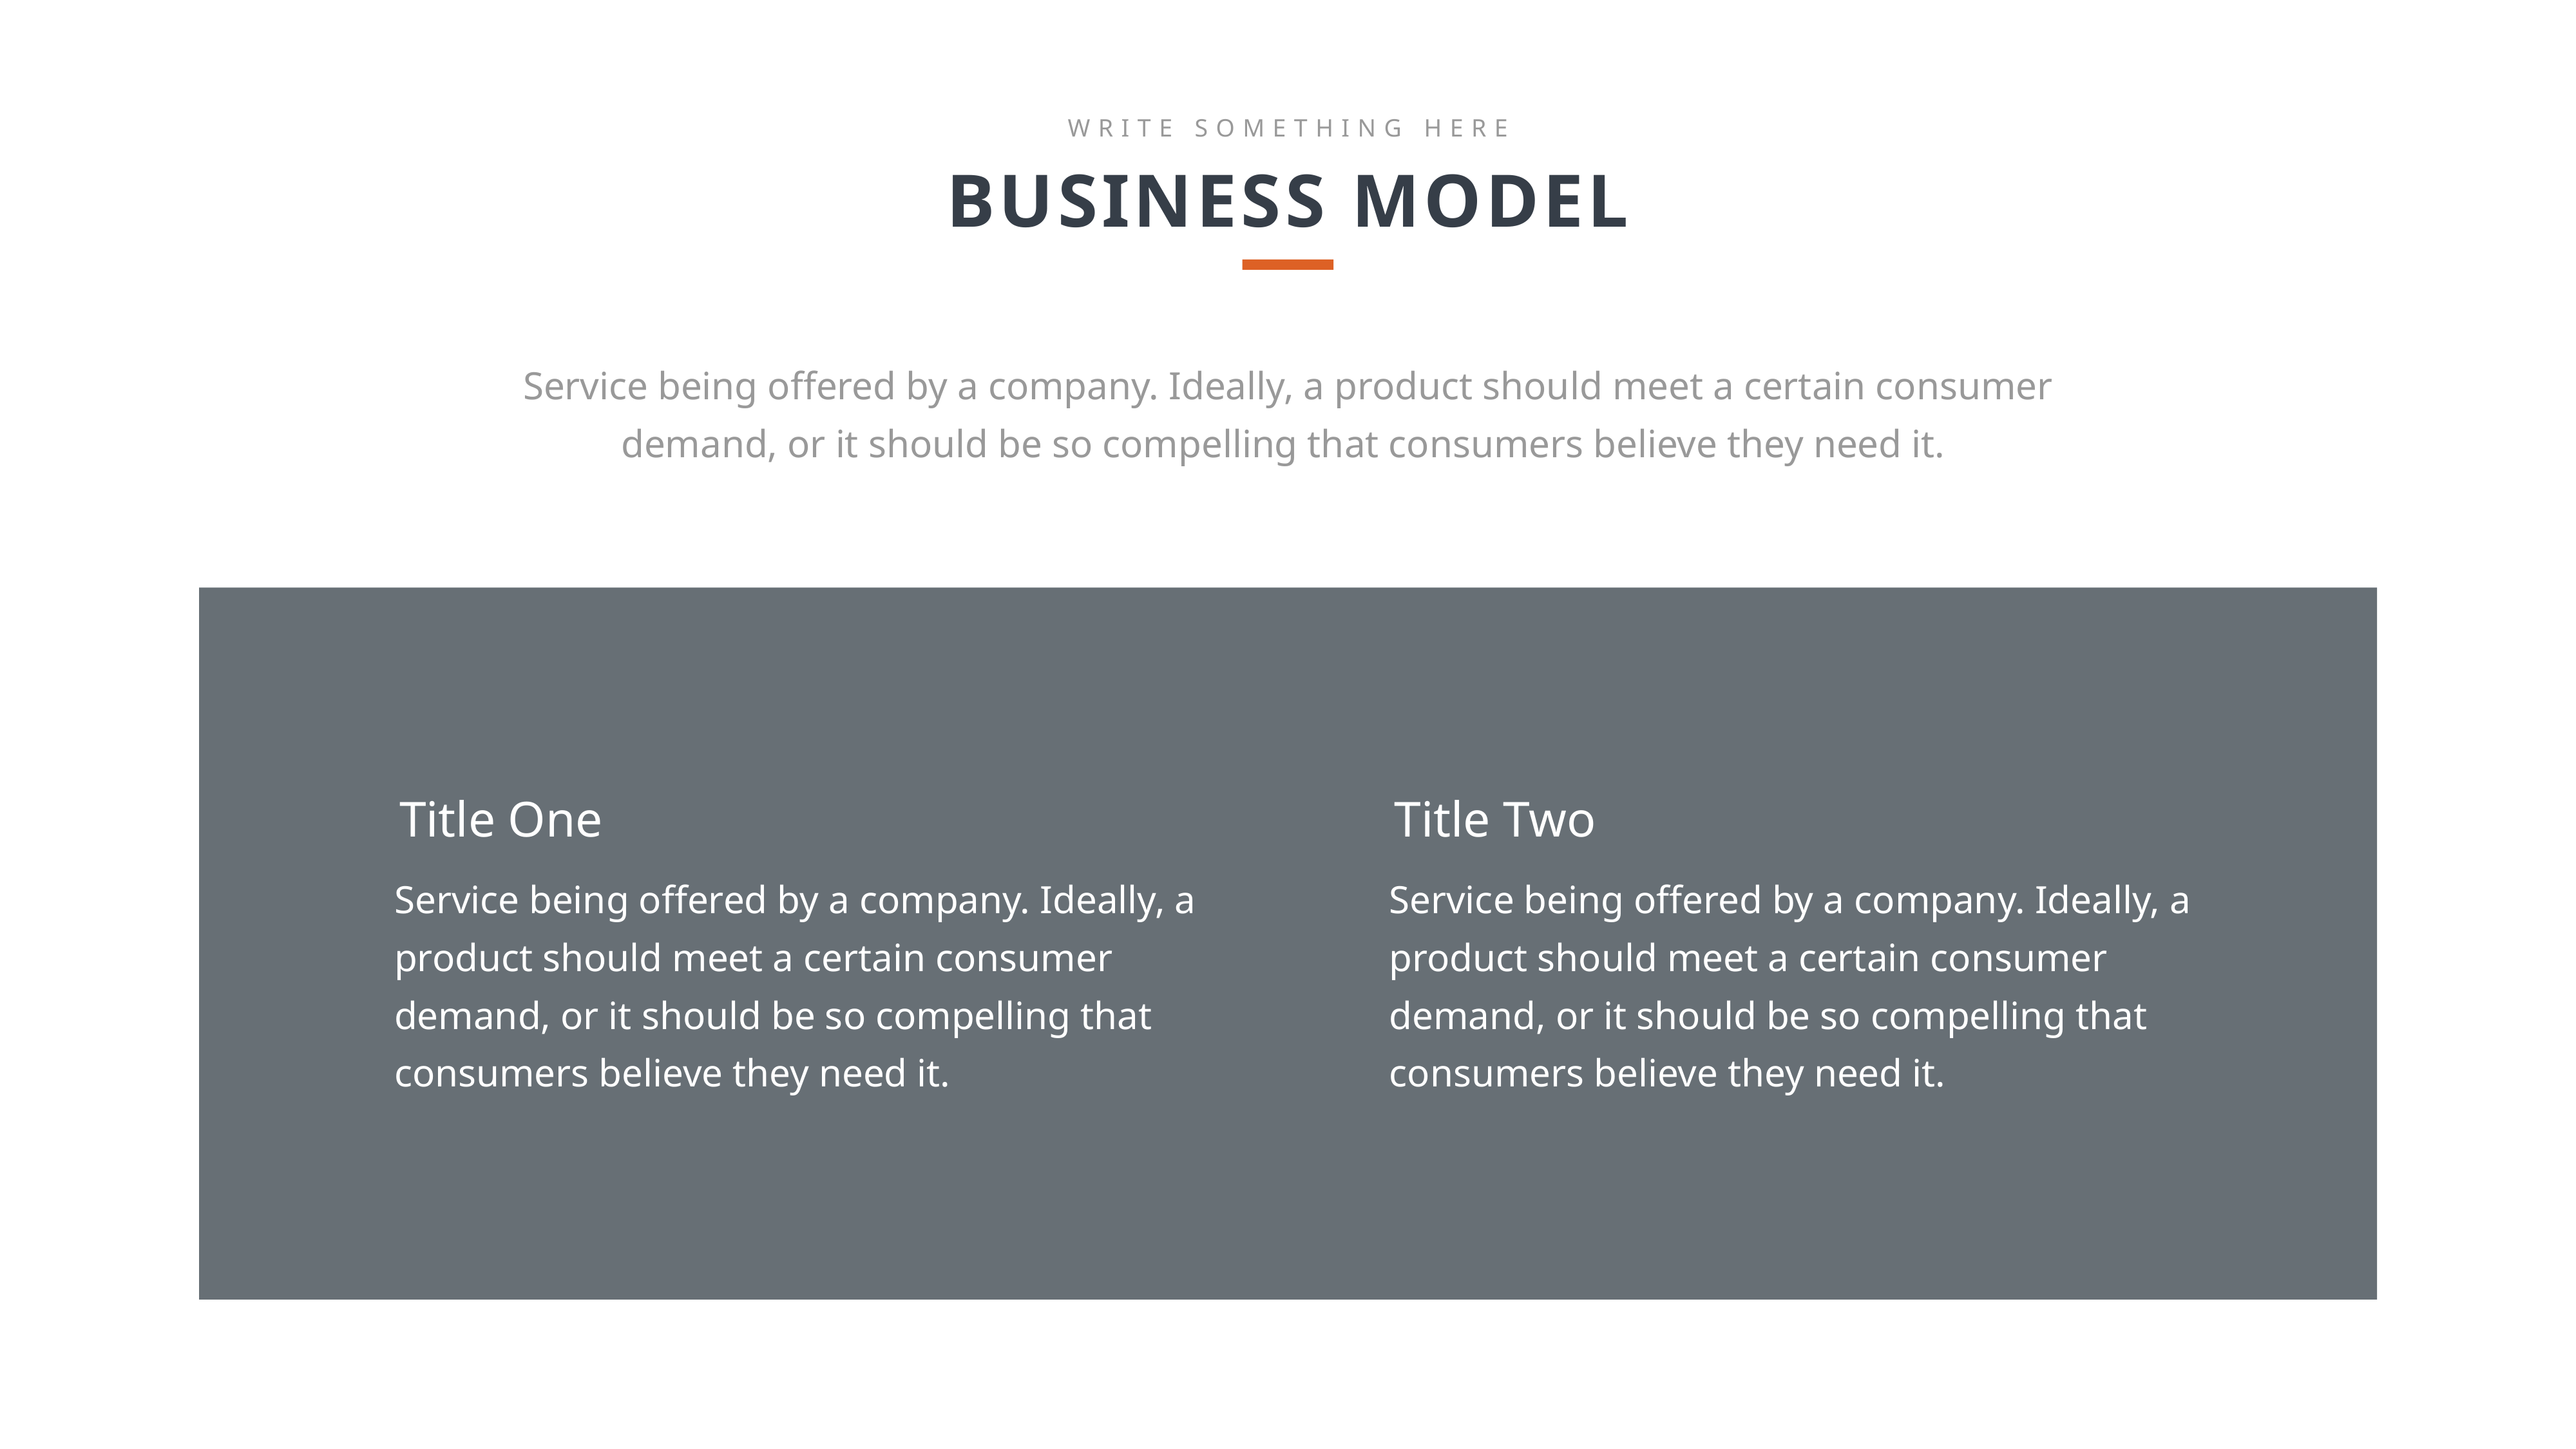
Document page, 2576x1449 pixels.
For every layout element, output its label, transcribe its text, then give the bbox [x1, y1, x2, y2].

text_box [1366, 784, 2238, 1103]
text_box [371, 784, 1243, 1103]
picture [198, 587, 2377, 1300]
text_box Service being offered by a company. Ideally, a product should meet a certain consumer demand, or it should be so compelling that consumers believe they need it. [439, 337, 2137, 477]
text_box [774, 108, 1802, 270]
